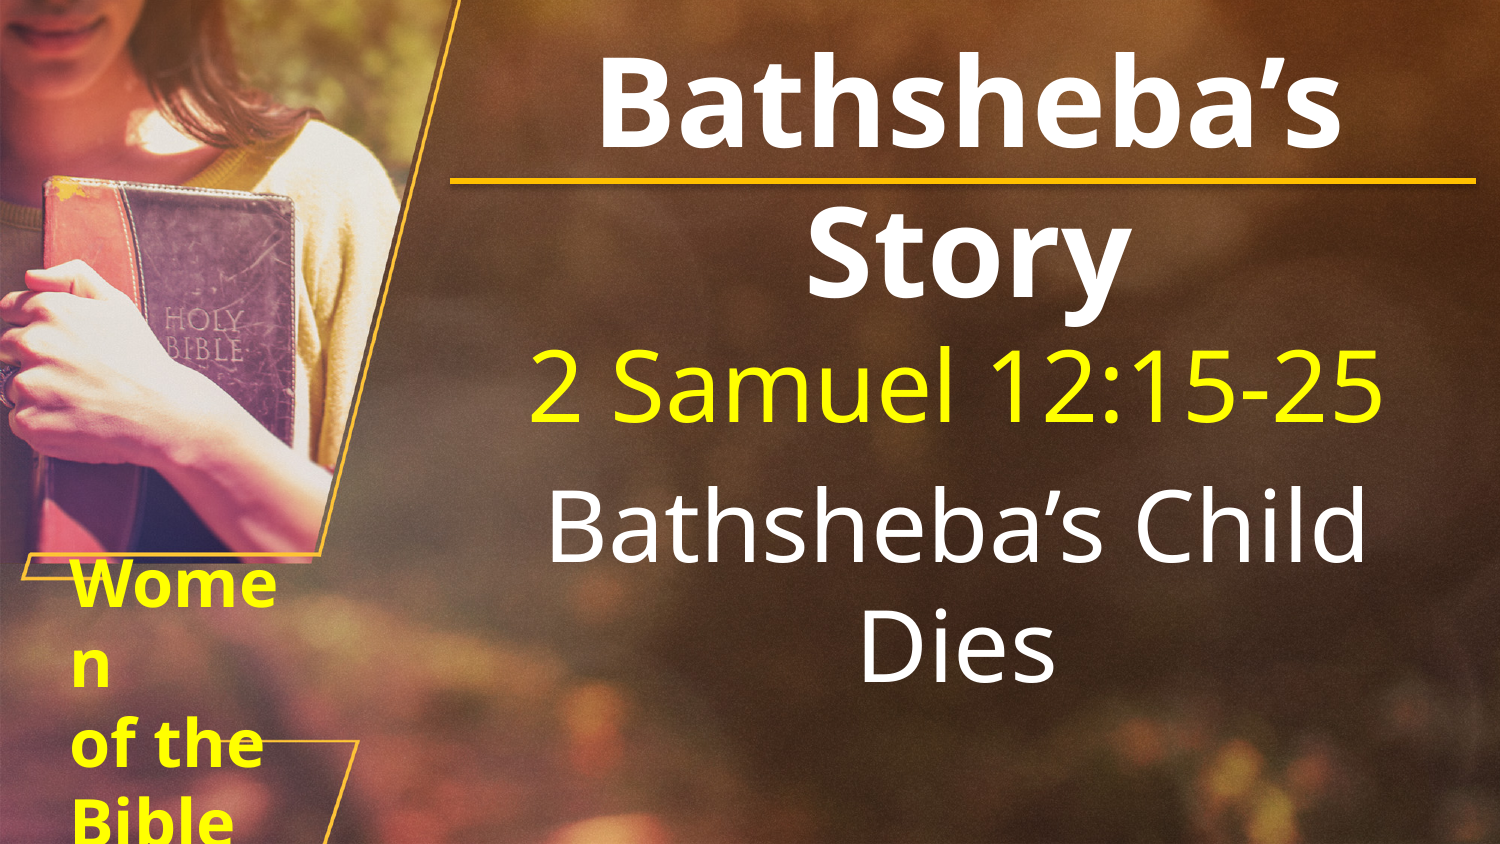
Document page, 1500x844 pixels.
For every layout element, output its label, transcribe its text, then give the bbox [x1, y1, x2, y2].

picture [0, 0, 1500, 844]
list 2 Samuel 12:15-25 Bathsheba’s Child Dies [414, 181, 1500, 844]
title Women of the Bible [54, 569, 318, 832]
text_box Bathsheba’s Story [461, 182, 1477, 331]
text_box Bathsheba’s Story [461, 15, 1477, 180]
